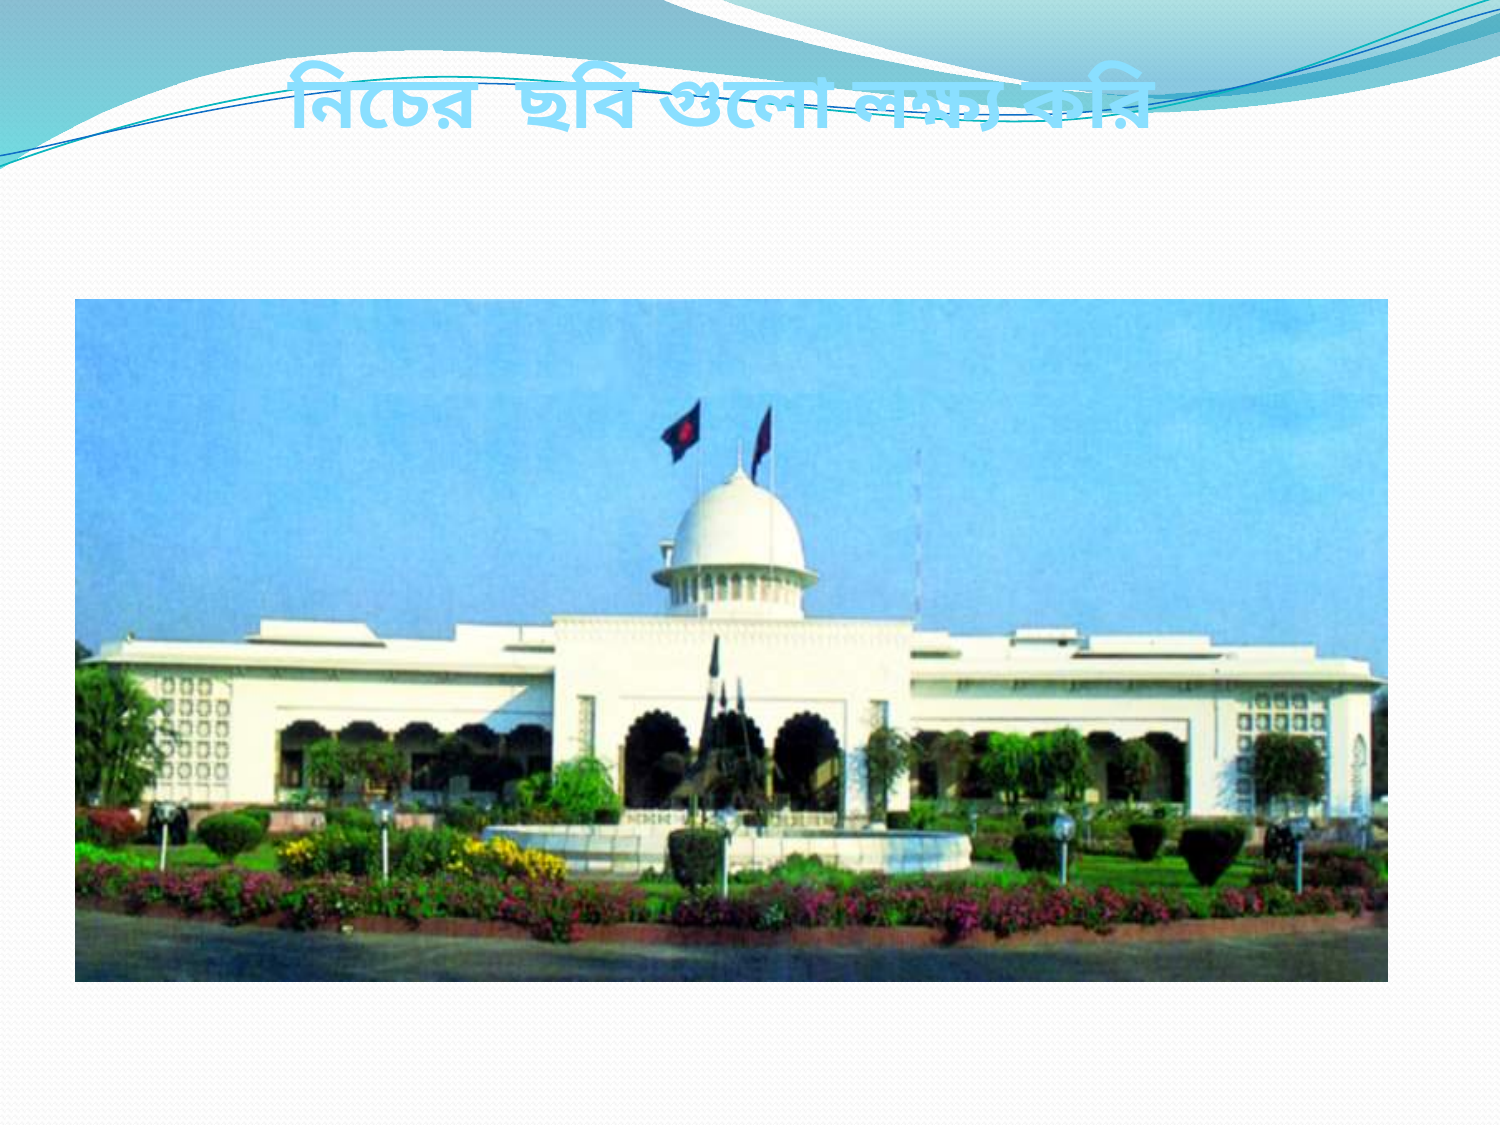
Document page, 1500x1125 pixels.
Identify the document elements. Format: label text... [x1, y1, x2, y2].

title নিচের ছবি গুলো লক্ষ্য করি [225, 45, 1238, 233]
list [74, 299, 1388, 982]
